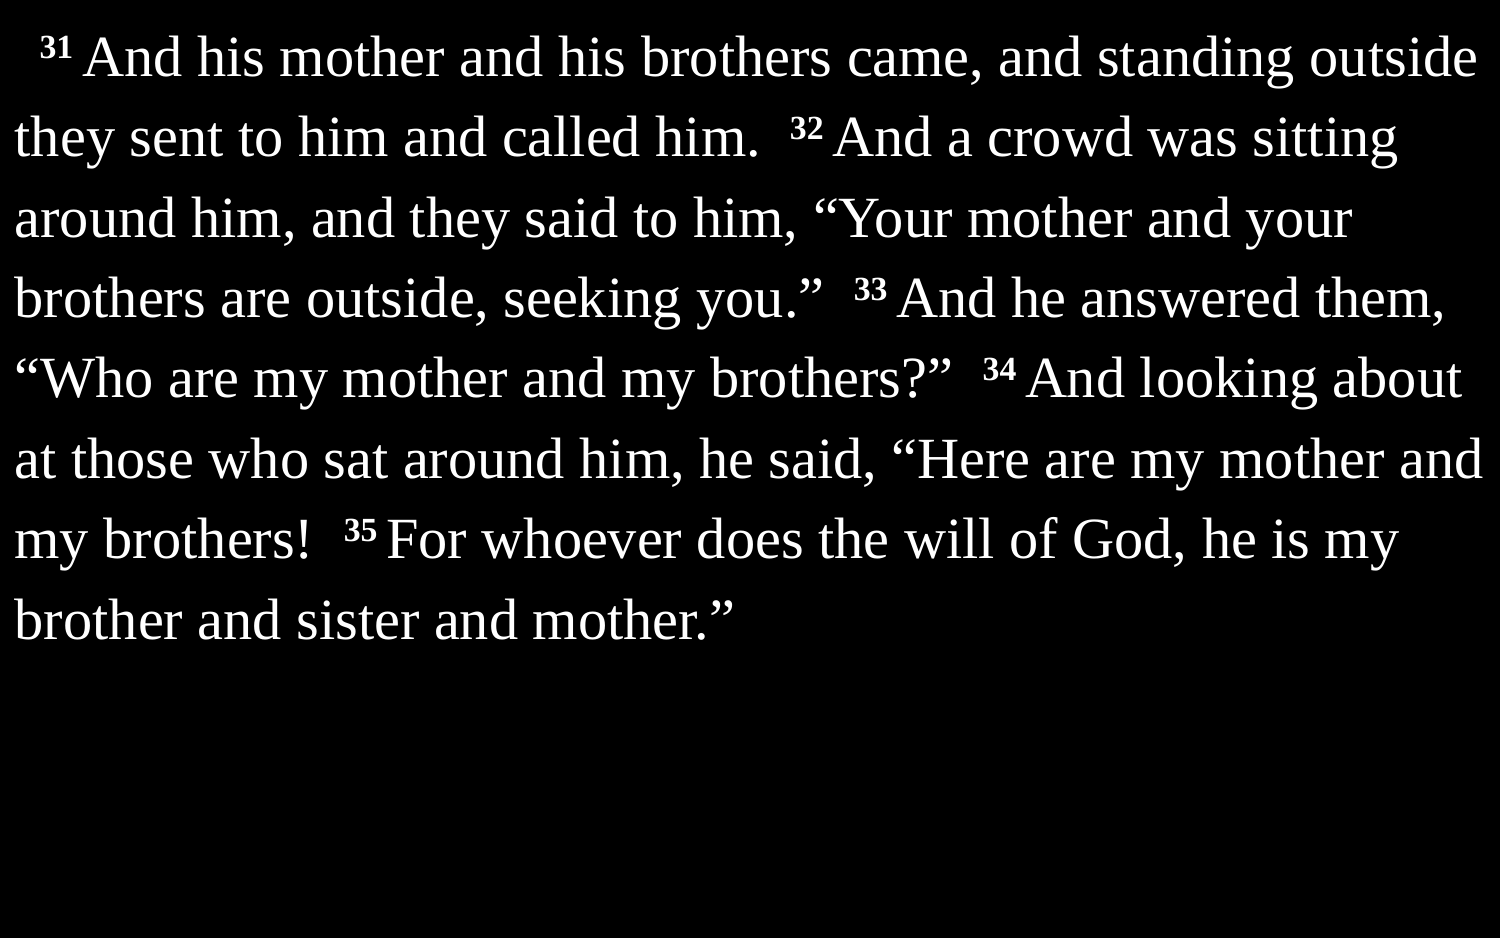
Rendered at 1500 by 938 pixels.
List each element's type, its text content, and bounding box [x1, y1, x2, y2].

text_box 31 And his mother and his brothers came, and standing outside they sent to him and called him. 32 And a crowd was sitting around him, and they said to him, “Your mother and your brothers are outside, seeking you.” 33 And he answered them, “Who are my mother and my brothers?” 34 And looking about at those who sat around him, he said, “Here are my mother and my brothers! 35 For whoever does the will of God, he is my brother and sister and mother.” [0, 0, 1500, 659]
